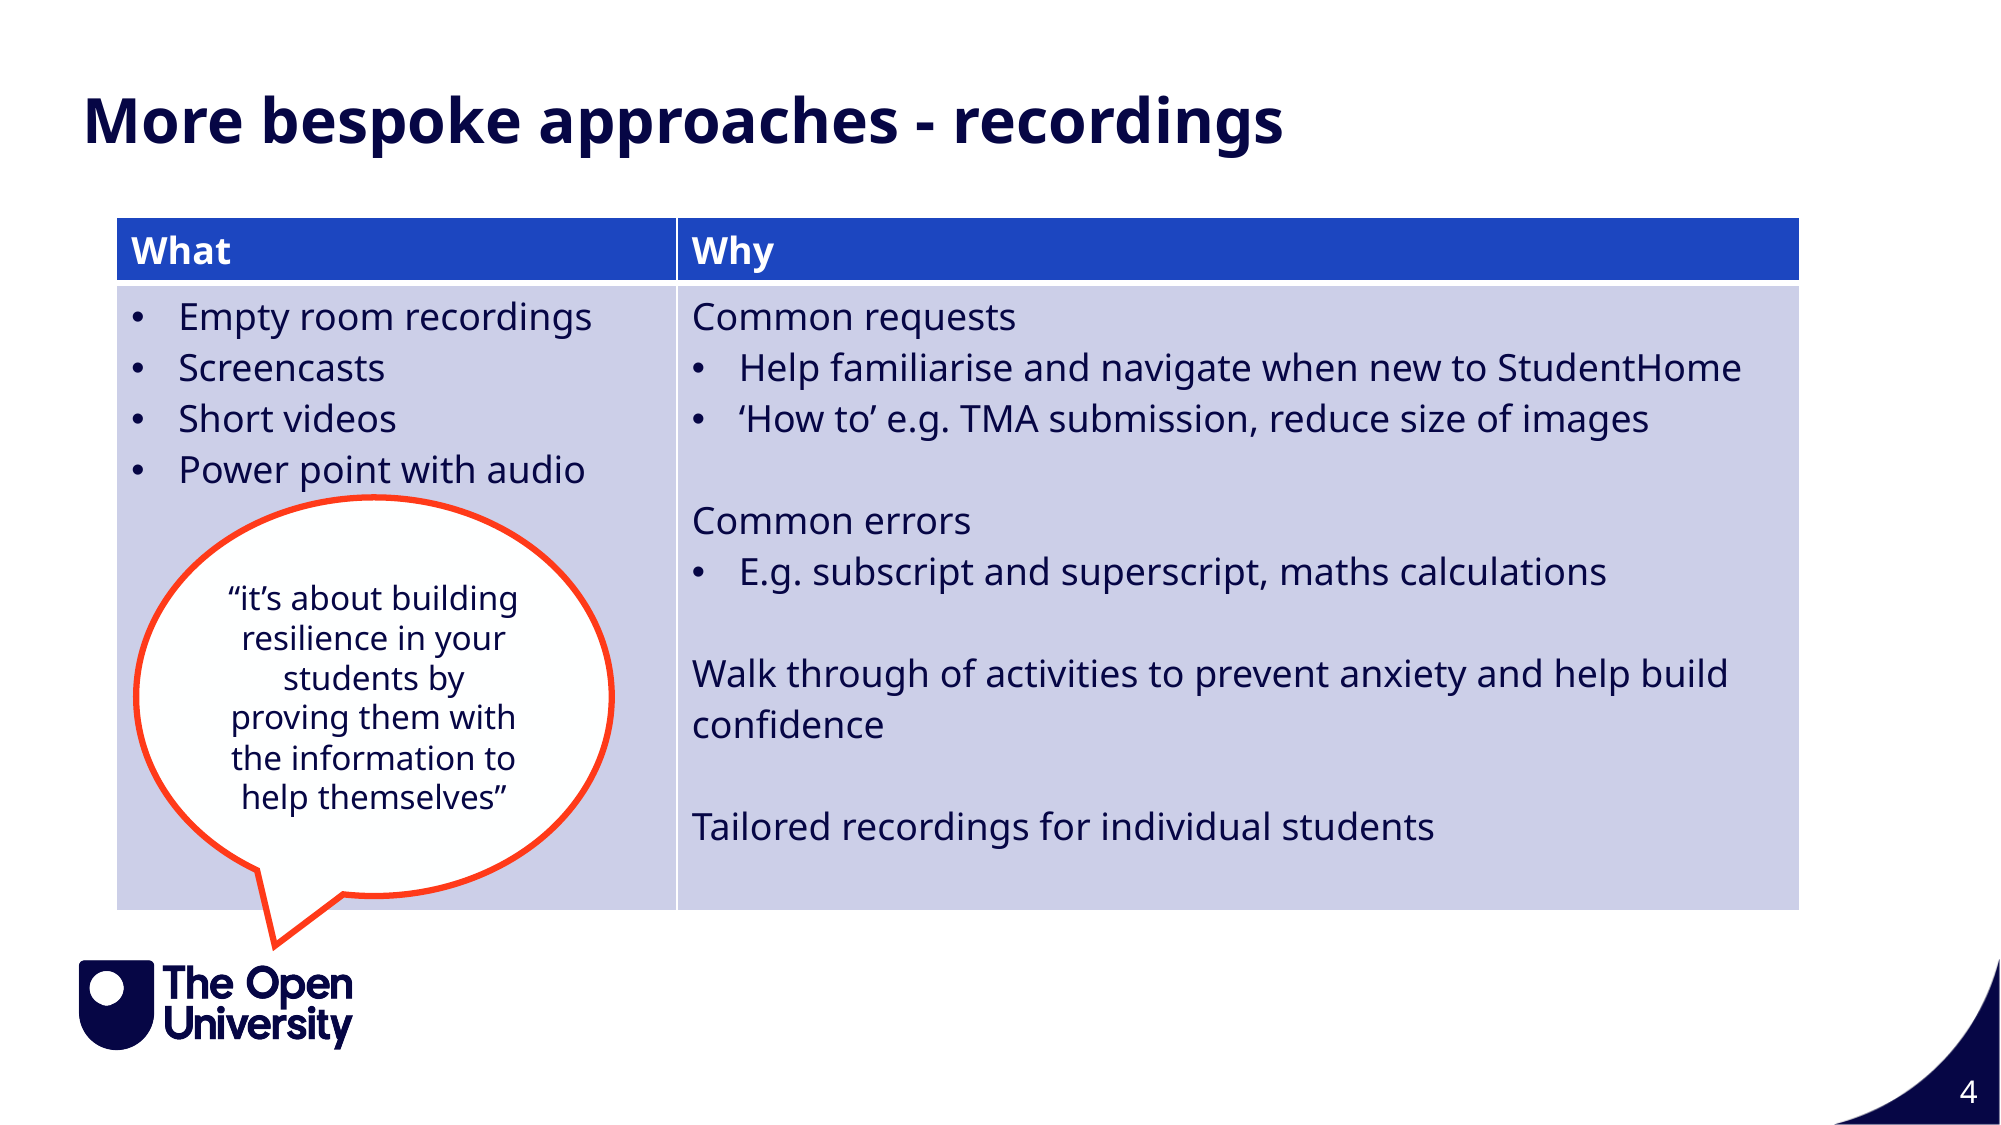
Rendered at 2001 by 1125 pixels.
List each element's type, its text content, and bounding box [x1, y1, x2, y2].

text_box “it’s about building resilience in your students by proving them with the information to help themselves” [135, 496, 613, 948]
table_header Why [678, 218, 1799, 280]
list More bespoke approaches - recordings [67, 66, 1835, 148]
table_cell Empty room recordings Screencasts Short videos Power point with audio [117, 286, 676, 910]
picture [77, 956, 358, 1053]
table_cell Common requests Help familiarise and navigate when new to StudentHome ‘How to’ e.g. TMA submission, reduce size of images Common errors E.g. subscript and superscript, maths calculations Walk through of activities to prevent anxiety and help build confidence Tailored recordings for individual students [678, 286, 1799, 910]
picture [1834, 959, 2000, 1125]
table_header What [117, 218, 676, 280]
